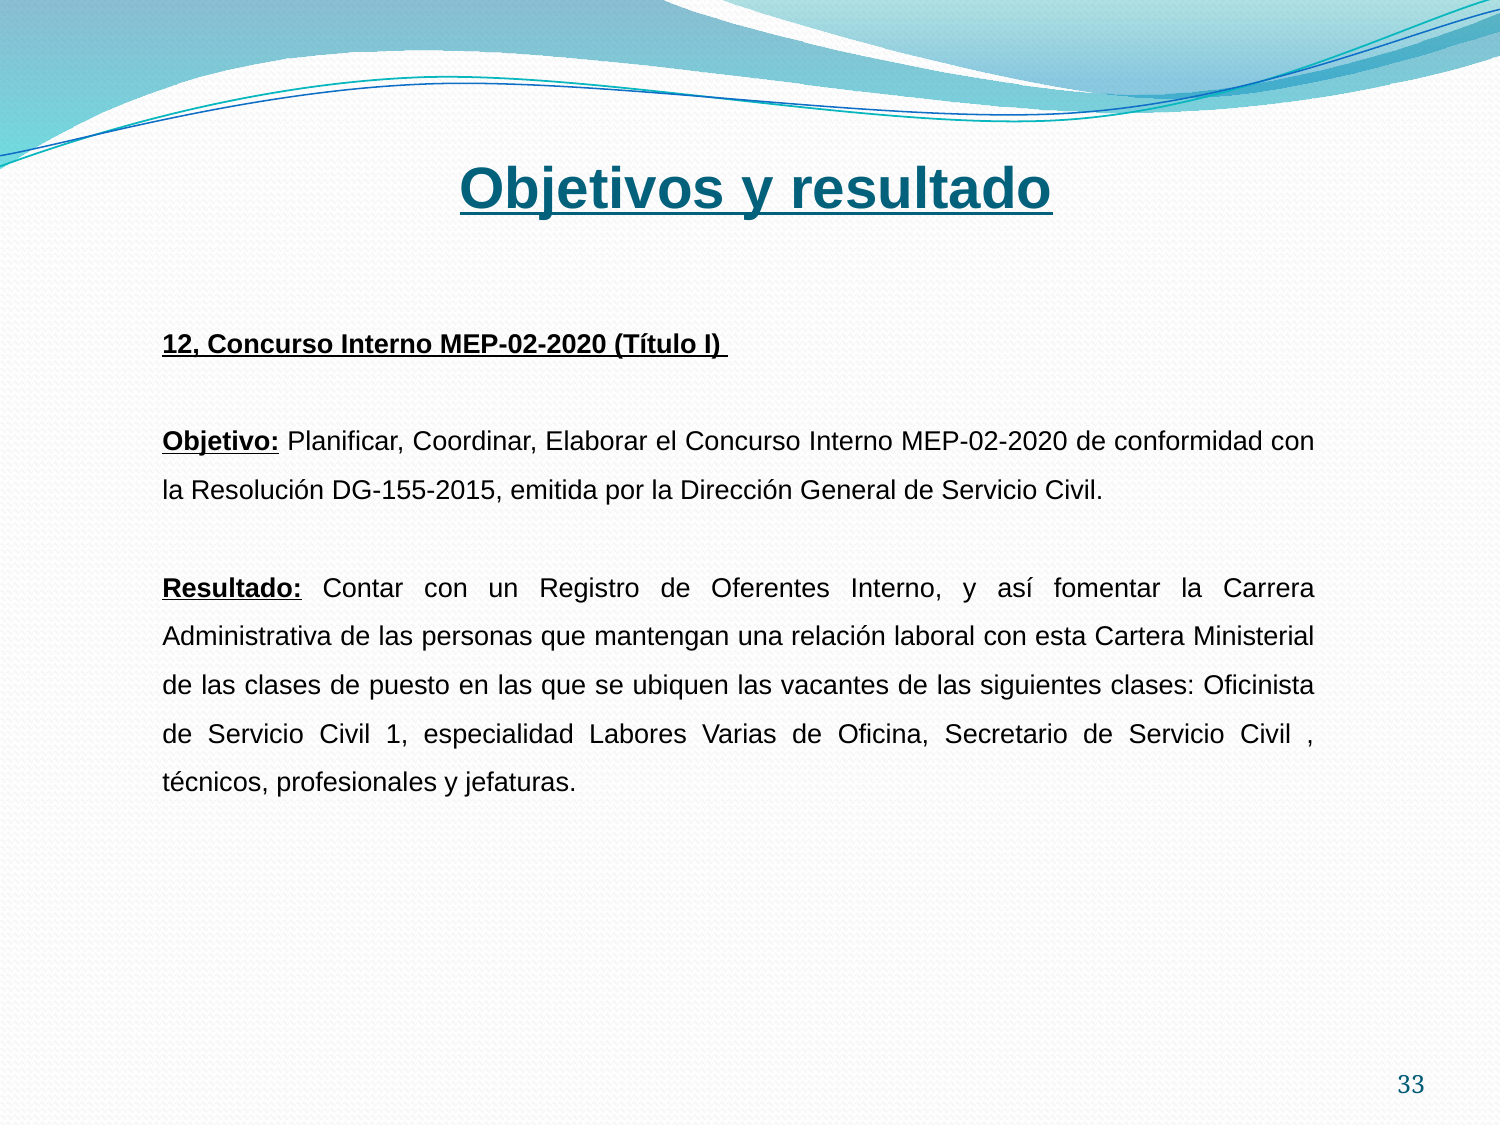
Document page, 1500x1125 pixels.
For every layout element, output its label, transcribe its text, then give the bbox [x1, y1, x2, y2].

text_box 12, Concurso Interno MEP-02-2020 (Título I) Objetivo: Planificar, Coordinar, Elaborar el Concurso Interno MEP-02-2020 de conformidad con la Resolución DG-155-2015, emitida por la Dirección General de Servicio Civil. Resultado: Contar con un Registro de Oferentes Interno, y así fomentar la Carrera Administrativa de las personas que mantengan una relación laboral con esta Cartera Ministerial de las clases de puesto en las que se ubiquen las vacantes de las siguientes clases: Oficinista de Servicio Civil 1, especialidad Labores Varias de Oficina, Secretario de Servicio Civil , técnicos, profesionales y jefaturas. [147, 302, 1329, 854]
title Objetivos y resultado [75, 115, 1438, 220]
slide_number 33 [1299, 1042, 1425, 1103]
